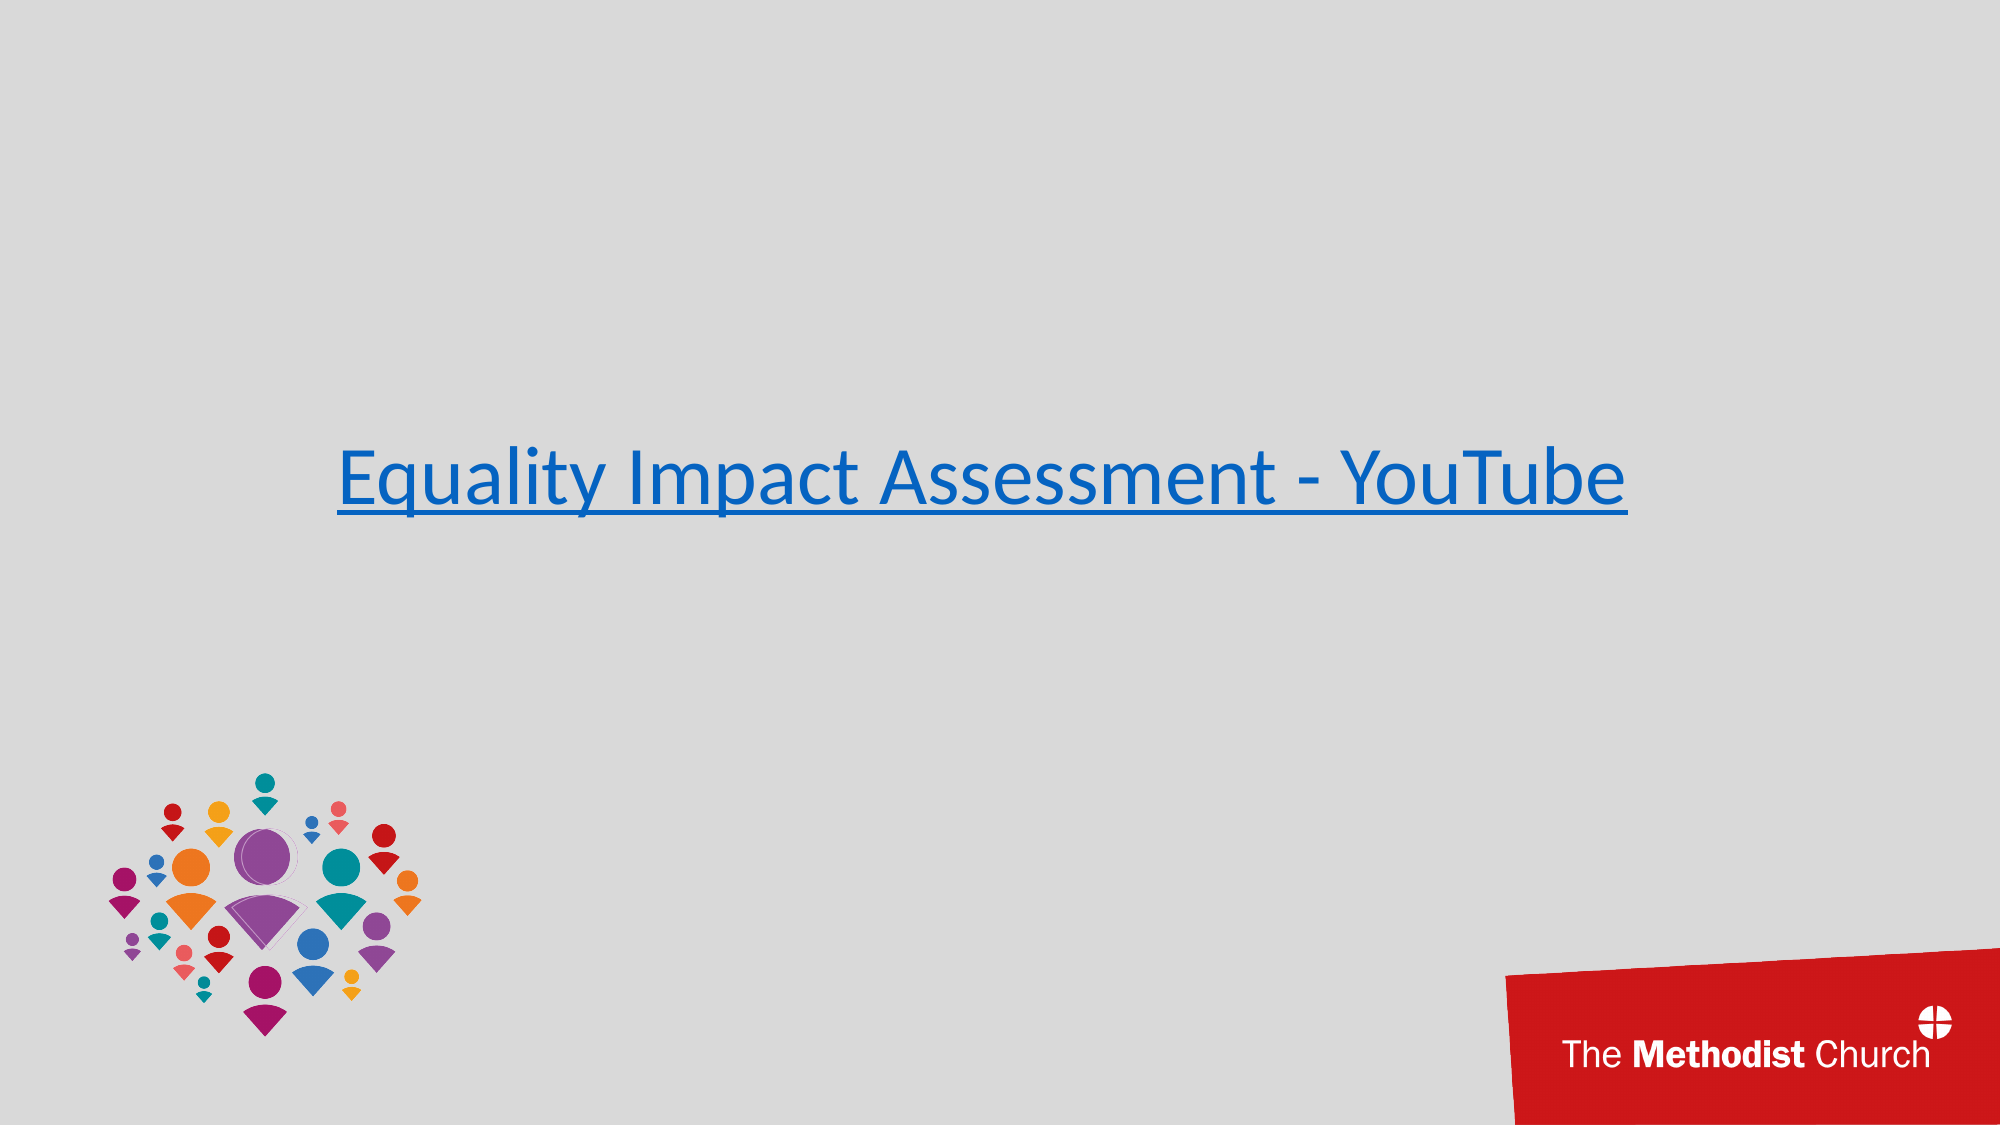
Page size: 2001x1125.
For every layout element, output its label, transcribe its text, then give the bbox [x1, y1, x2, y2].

picture [1469, 948, 2000, 1125]
picture [107, 773, 422, 1037]
text_box Equality Impact Assessment - YouTube [322, 413, 1644, 529]
